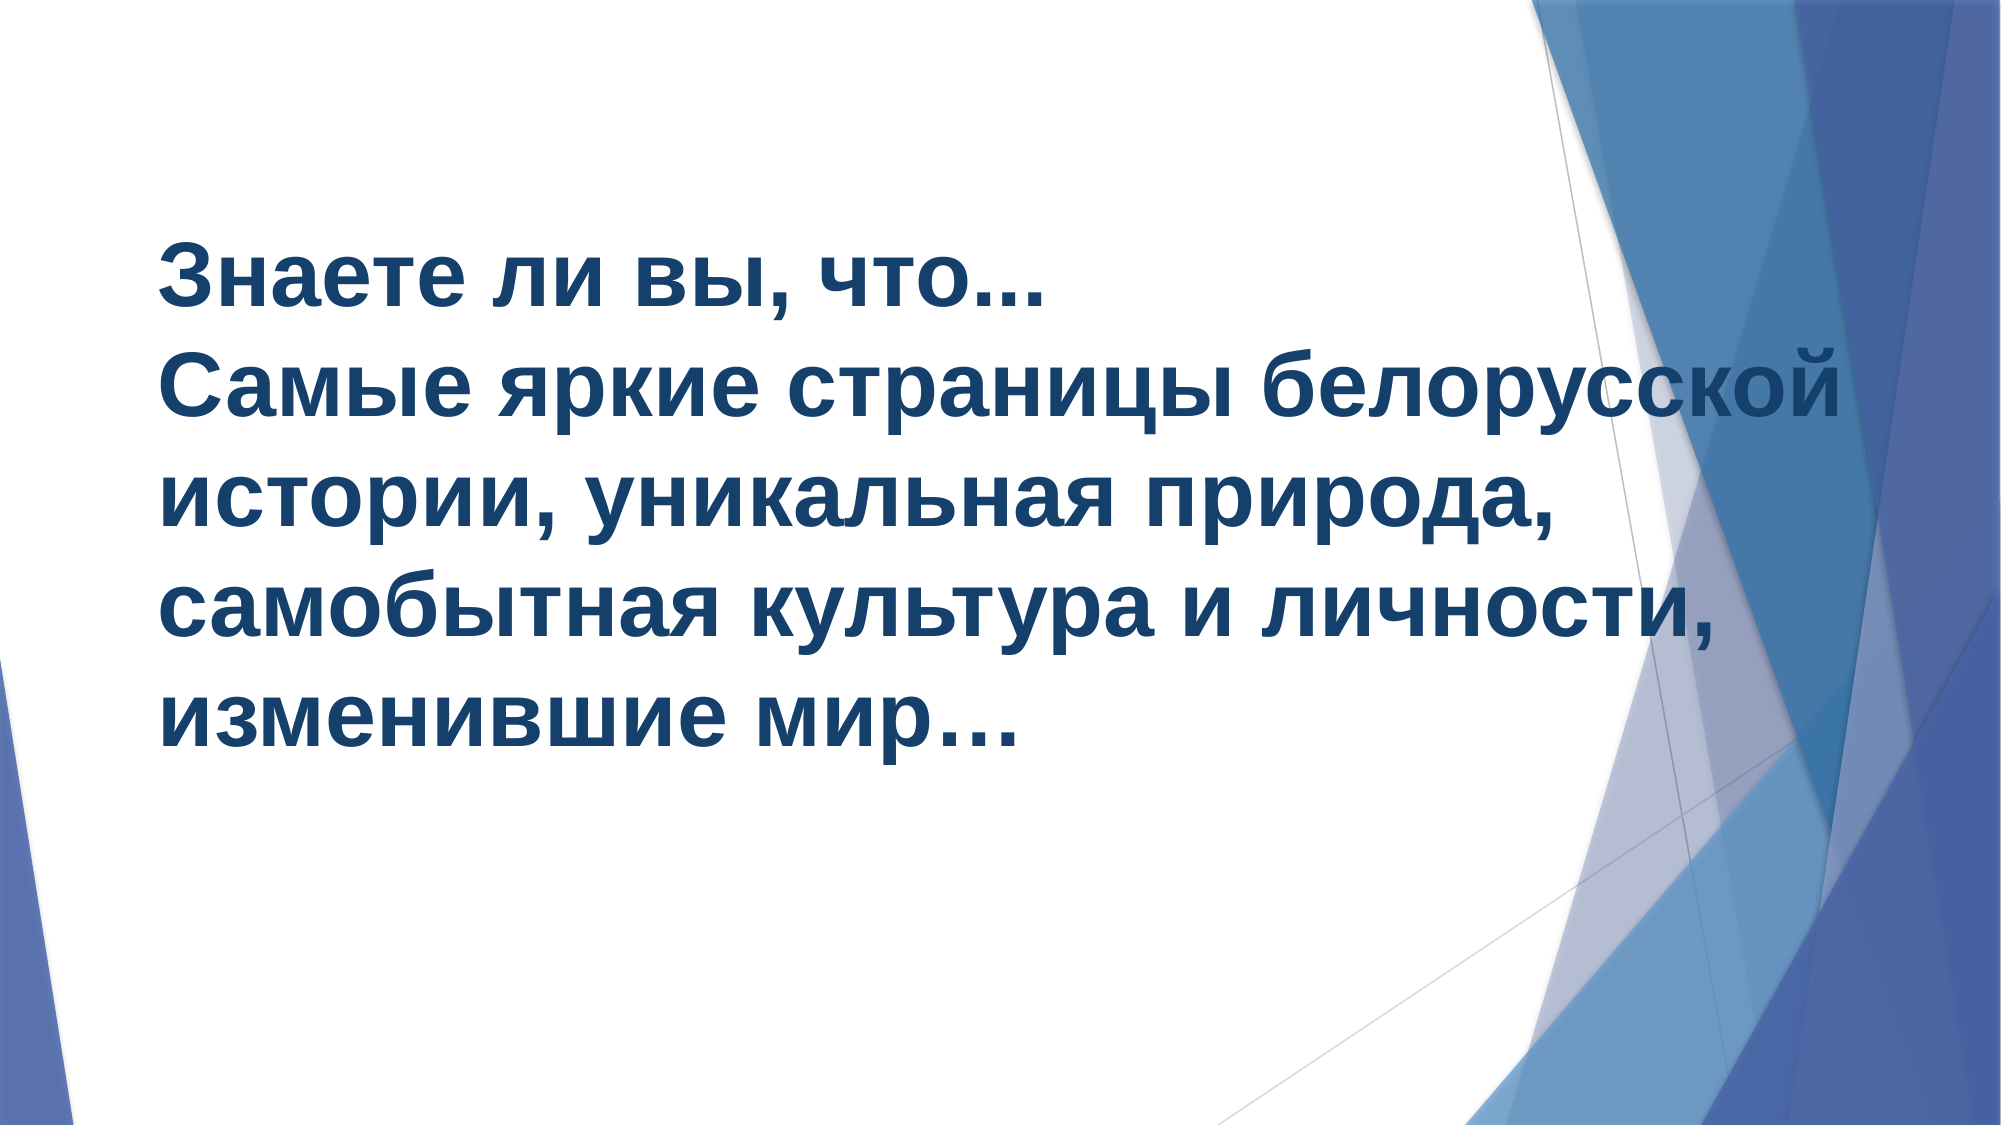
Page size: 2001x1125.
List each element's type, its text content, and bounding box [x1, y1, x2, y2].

text_box Знаете ли вы, что... Самые яркие страницы белорусской истории, уникальная природа, самобытная культура и личности, изменившие мир… [143, 207, 1950, 772]
